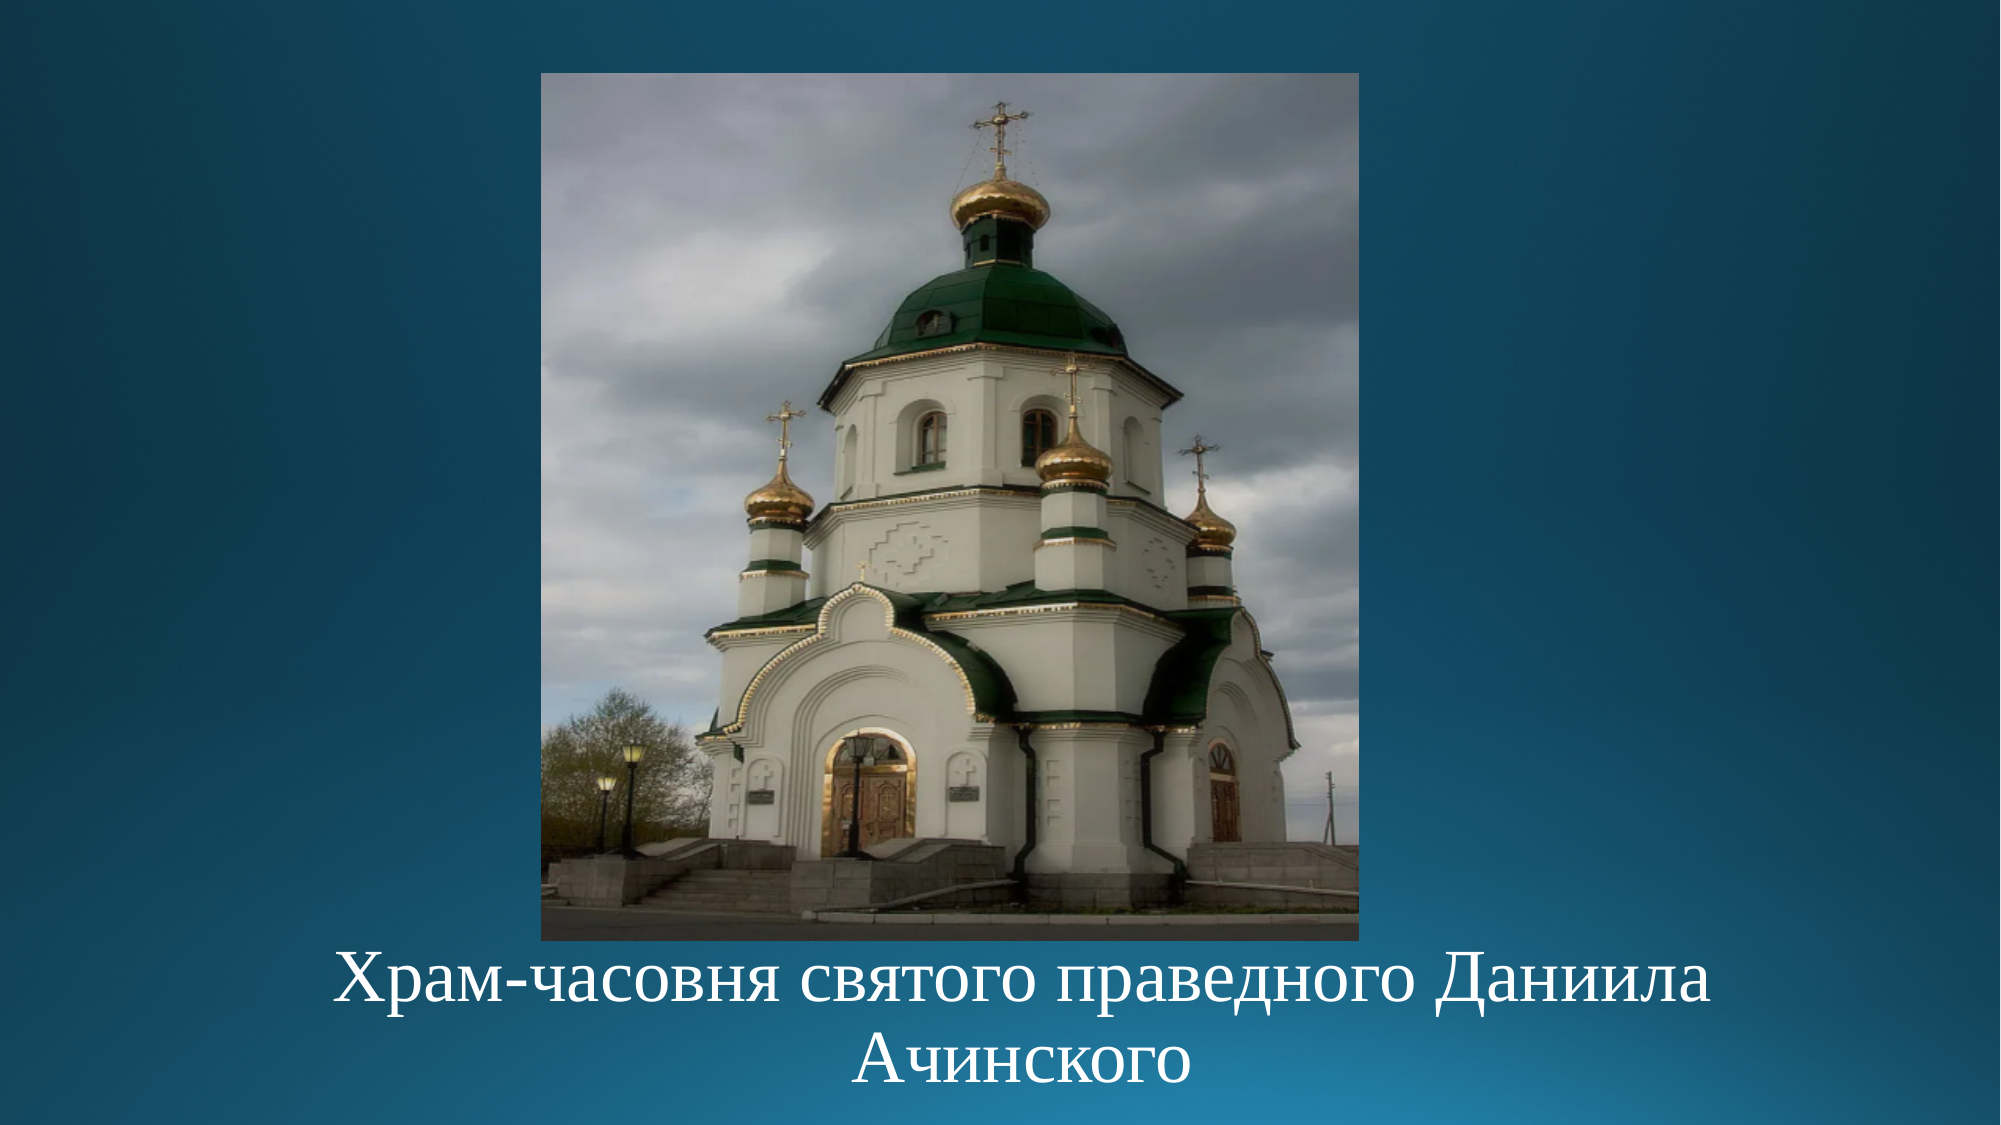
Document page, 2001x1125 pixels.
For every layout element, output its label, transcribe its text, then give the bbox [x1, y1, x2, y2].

title Храм-часовня святого праведного Даниила Ачинского [159, 967, 1885, 1068]
picture [0, 0, 2001, 1125]
